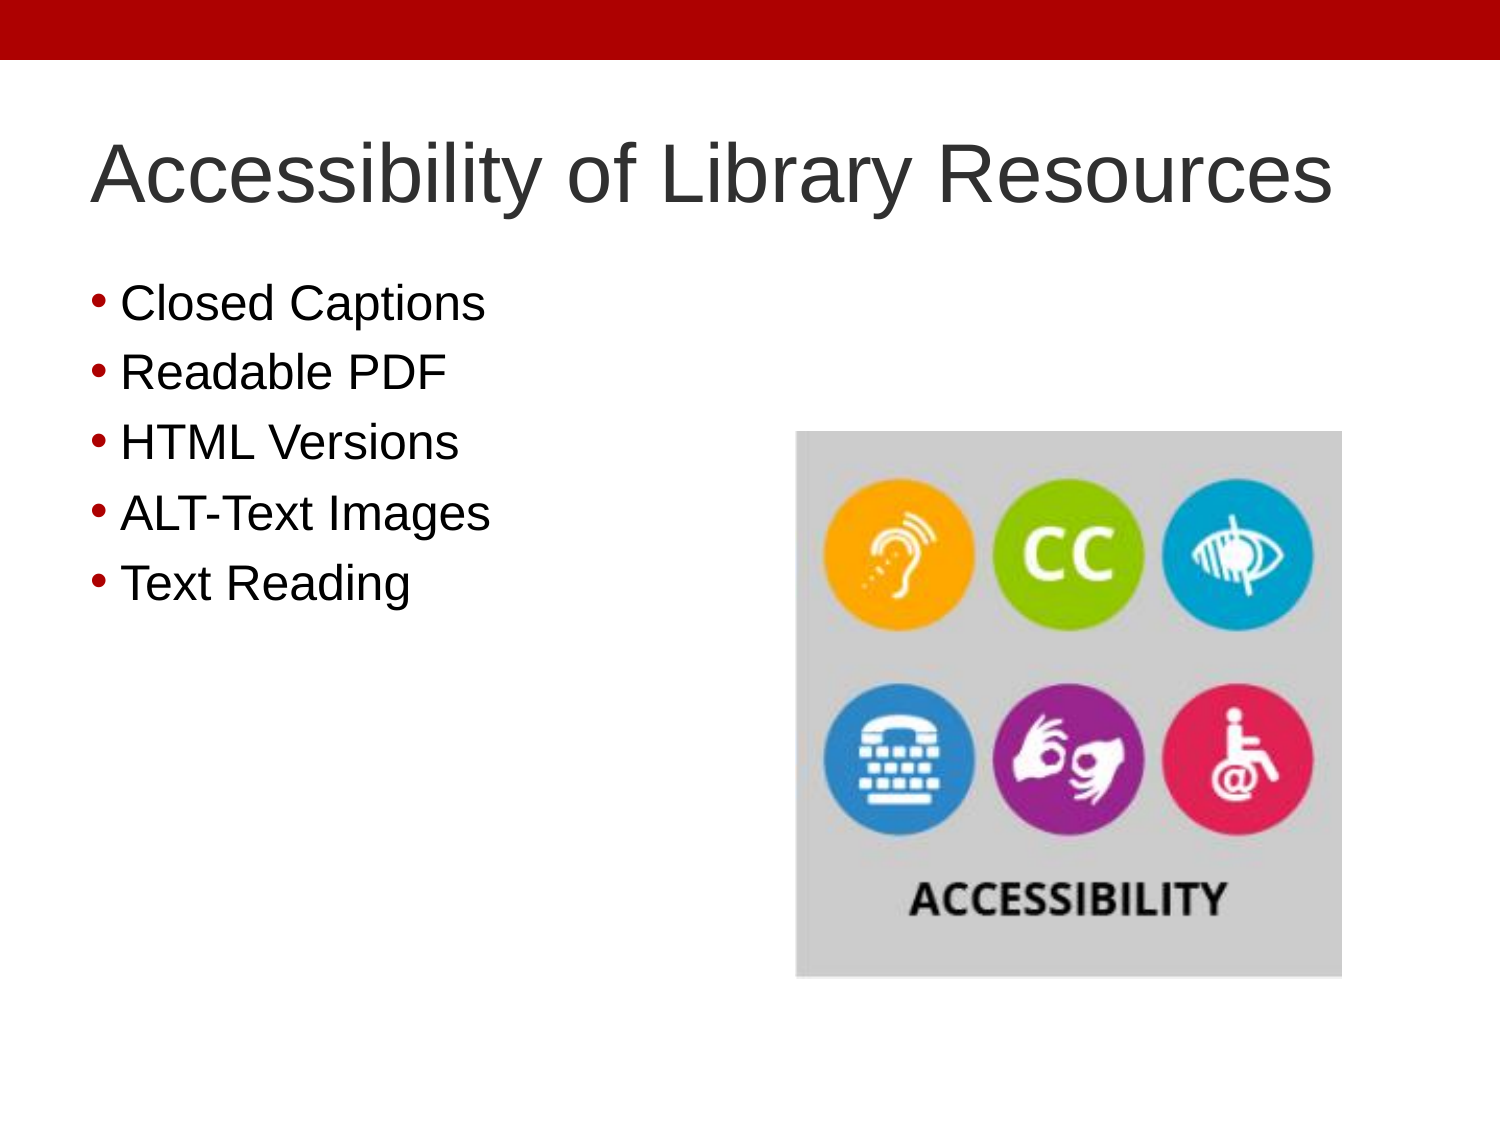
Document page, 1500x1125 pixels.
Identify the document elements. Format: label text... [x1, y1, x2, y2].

picture [794, 431, 1342, 979]
title Accessibility of Library Resources [75, 87, 1425, 250]
list Closed Captions Readable PDF HTML Versions ALT-Text Images Text Reading [75, 262, 1425, 1063]
